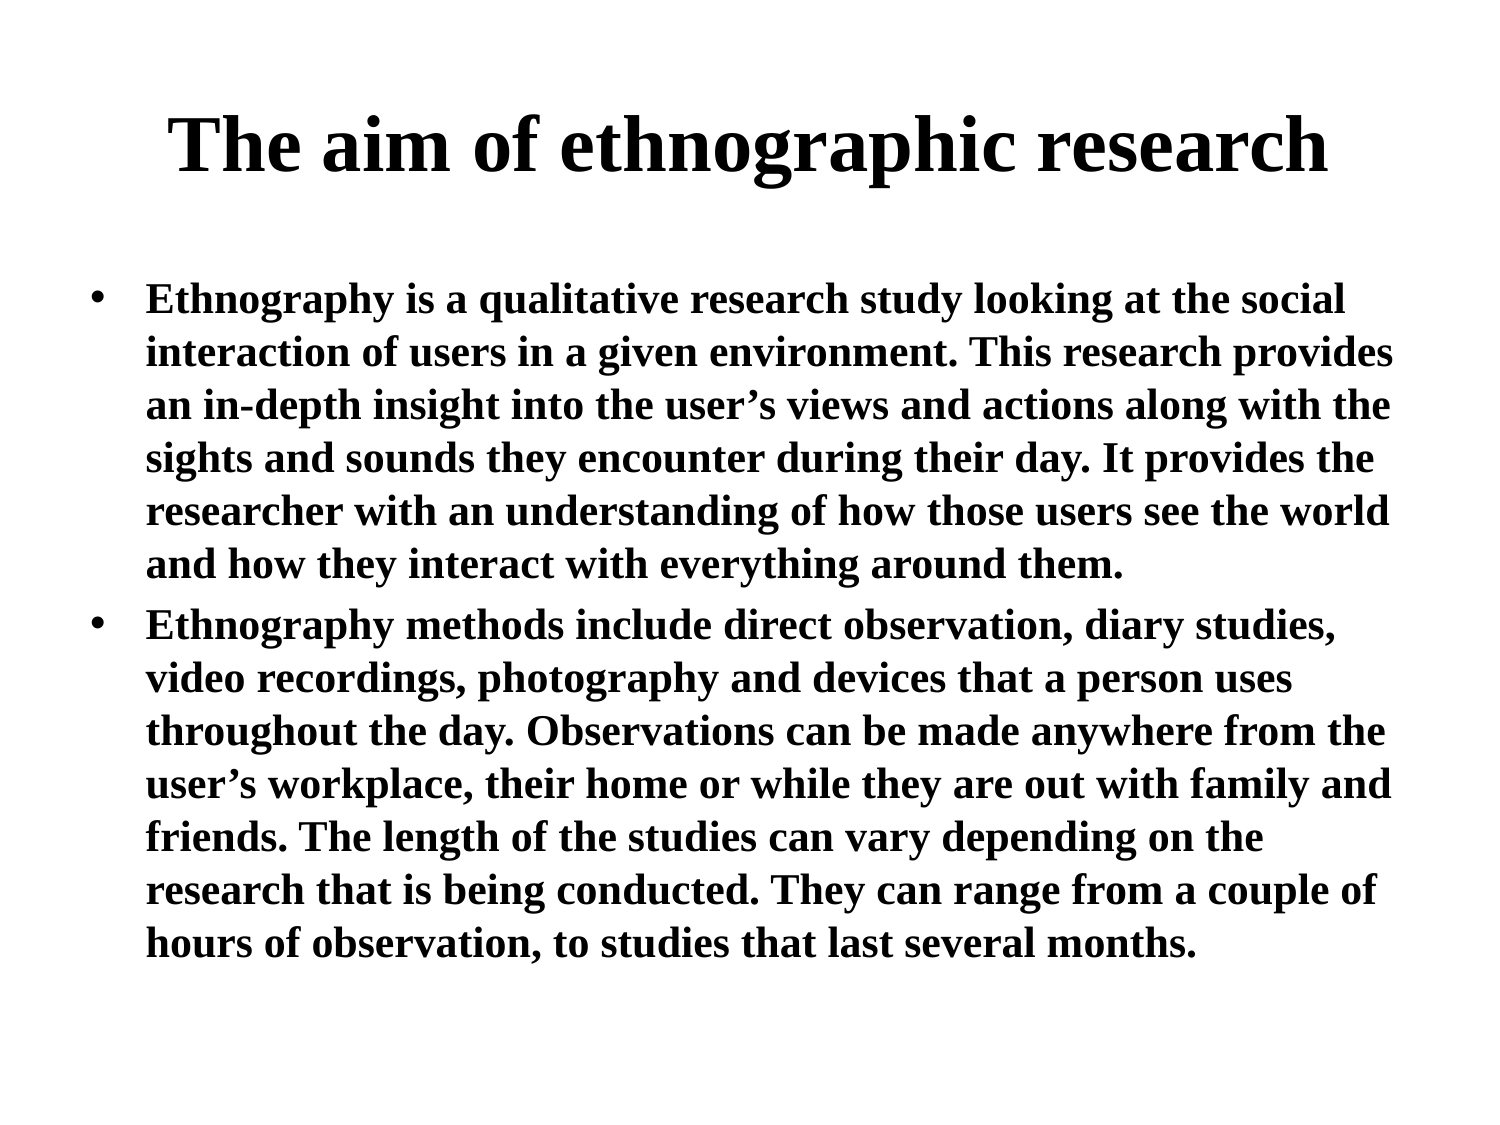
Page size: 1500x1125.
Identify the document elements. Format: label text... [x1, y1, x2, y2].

title The aim of ethnographic research [75, 45, 1425, 233]
list Ethnography is a qualitative research study looking at the social interaction of users in a given environment. This research provides an in-depth insight into the user’s views and actions along with the sights and sounds they encounter during their day. It provides the researcher with an understanding of how those users see the world and how they interact with everything around them. Ethnography methods include direct observation, diary studies, video recordings, photography and devices that a person uses throughout the day. Observations can be made anywhere from the user’s workplace, their home or while they are out with family and friends. The length of the studies can vary depending on the research that is being conducted. They can range from a couple of hours of observation, to studies that last several months. [75, 262, 1425, 1005]
